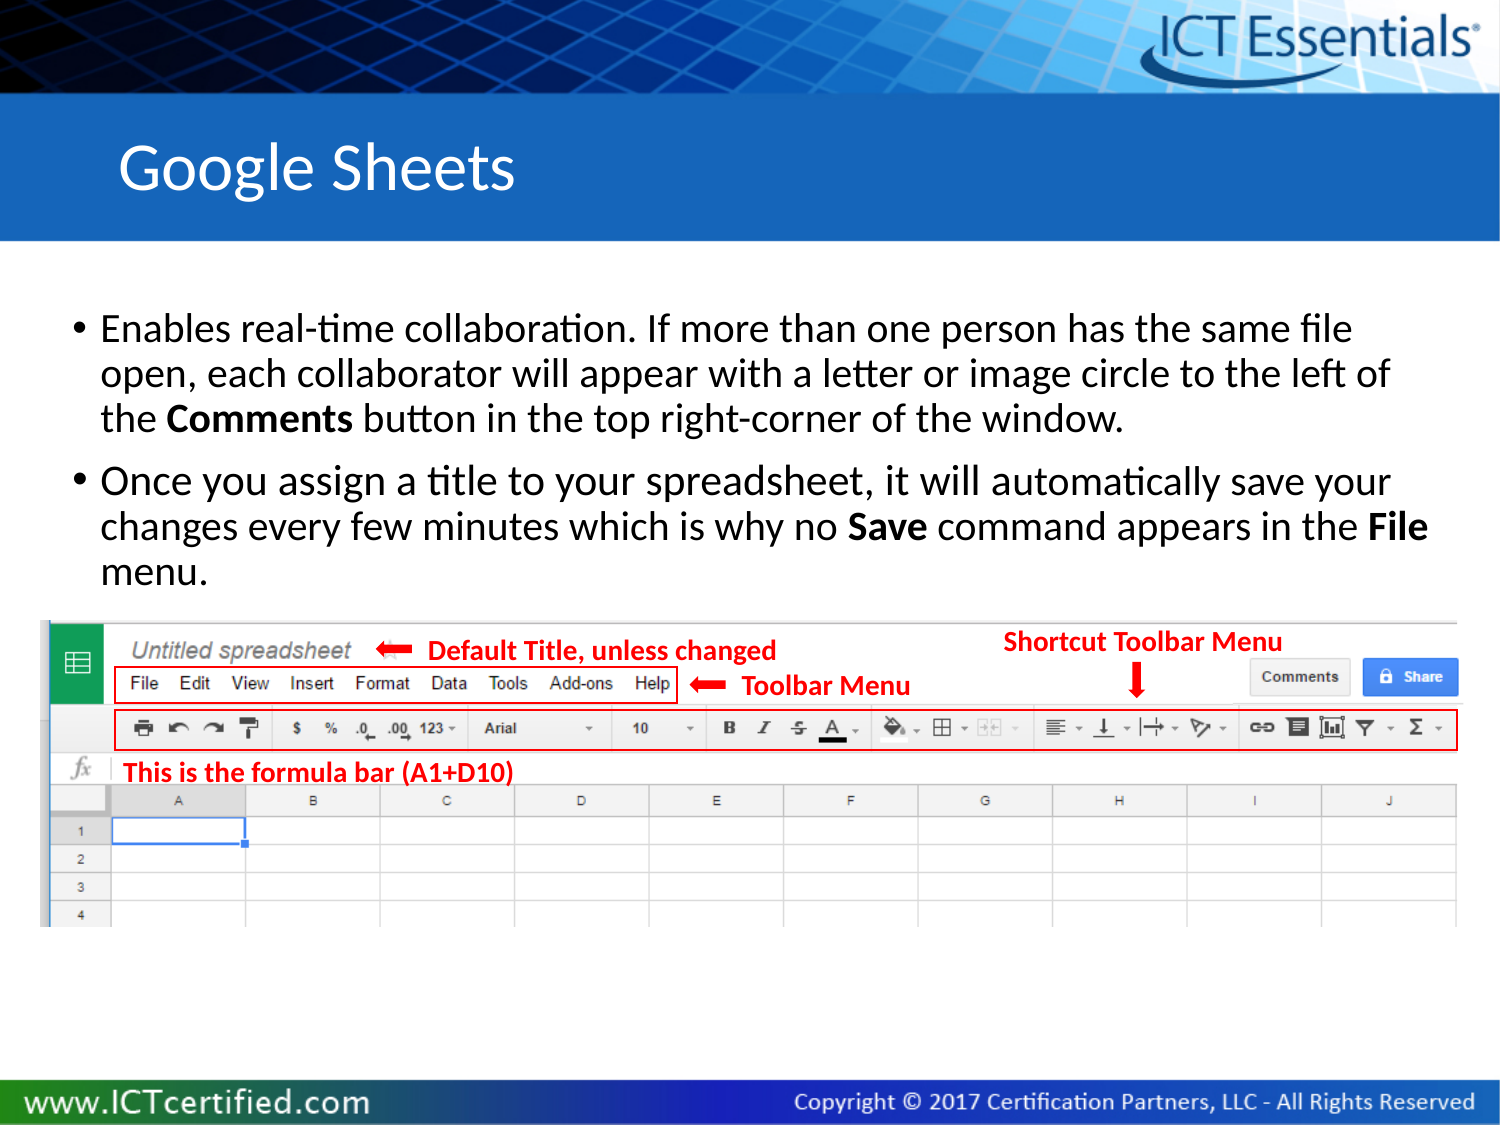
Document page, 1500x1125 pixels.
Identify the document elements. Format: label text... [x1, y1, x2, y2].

title Google Sheets [103, 59, 1398, 278]
picture [0, 0, 1500, 1125]
list Enables real-time collaboration. If more than one person has the same file open, each collaborator will appear with a letter or image circle to the left of the Comments button in the top right-corner of the window. Once you assign a title to your spreadsheet, it will automatically save your changes every few minutes which is why no Save command appears in the File menu. [57, 299, 1460, 546]
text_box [40, 615, 1477, 927]
